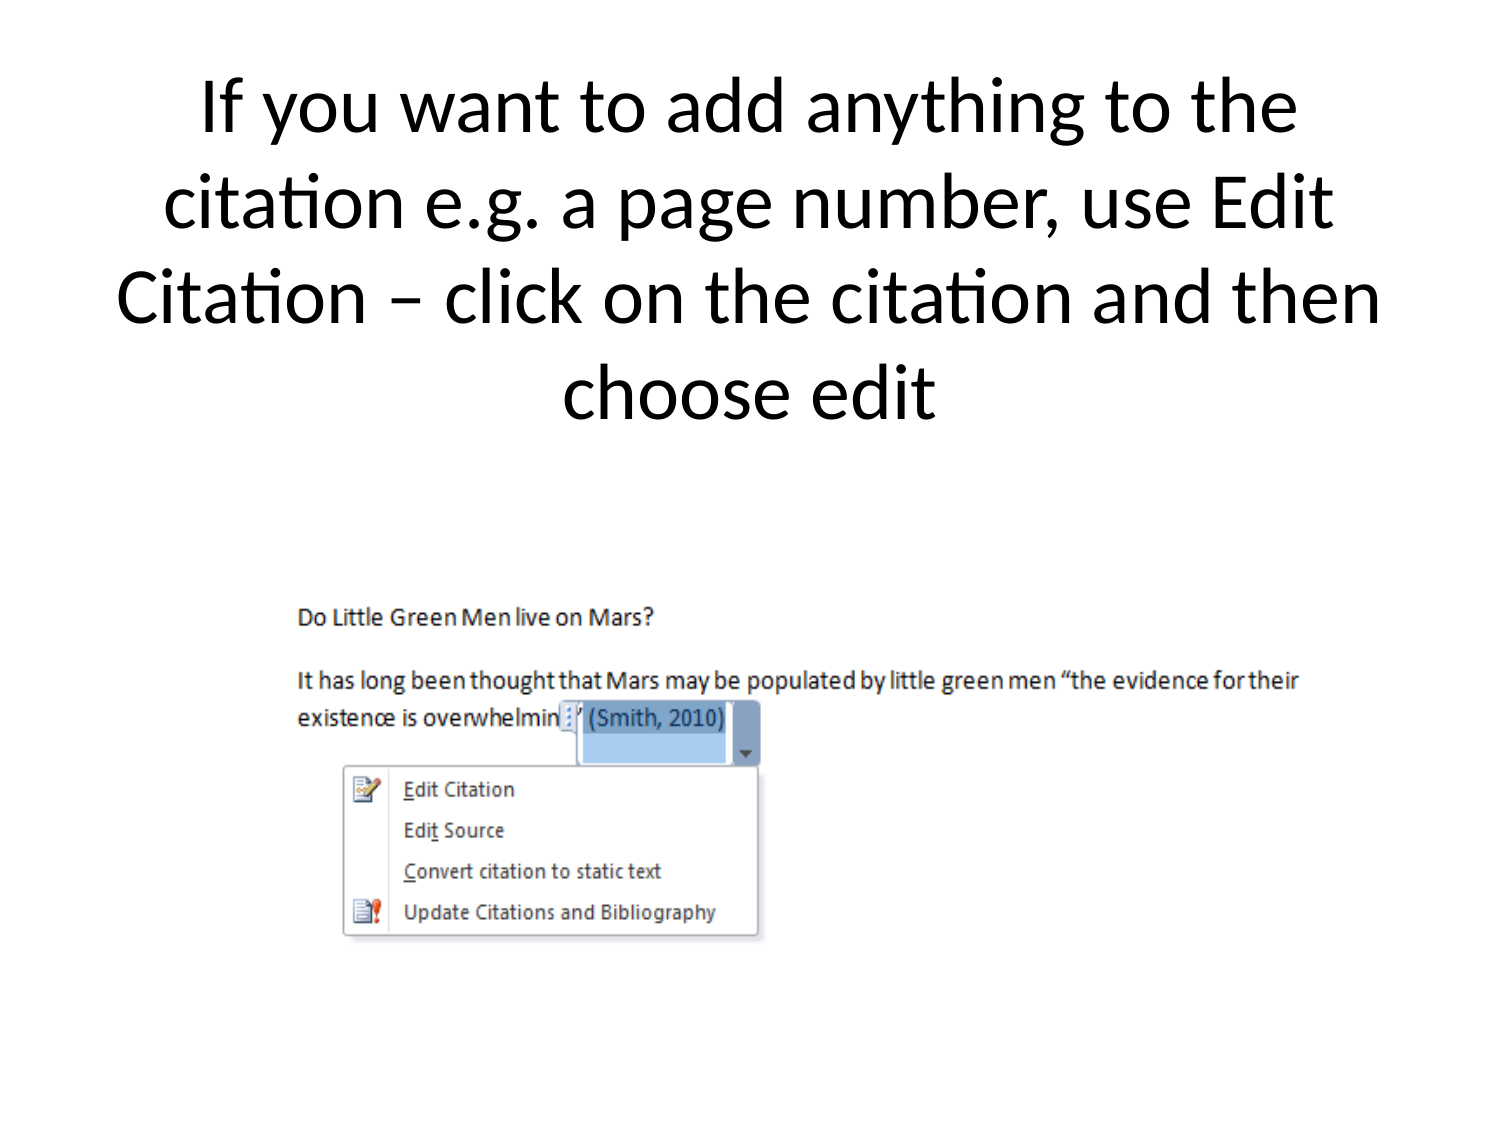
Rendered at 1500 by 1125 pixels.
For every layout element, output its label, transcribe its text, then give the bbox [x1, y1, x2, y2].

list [241, 574, 1353, 1024]
title If you want to add anything to the citation e.g. a page number, use Edit Citation – click on the citation and then choose edit [75, 45, 1425, 539]
